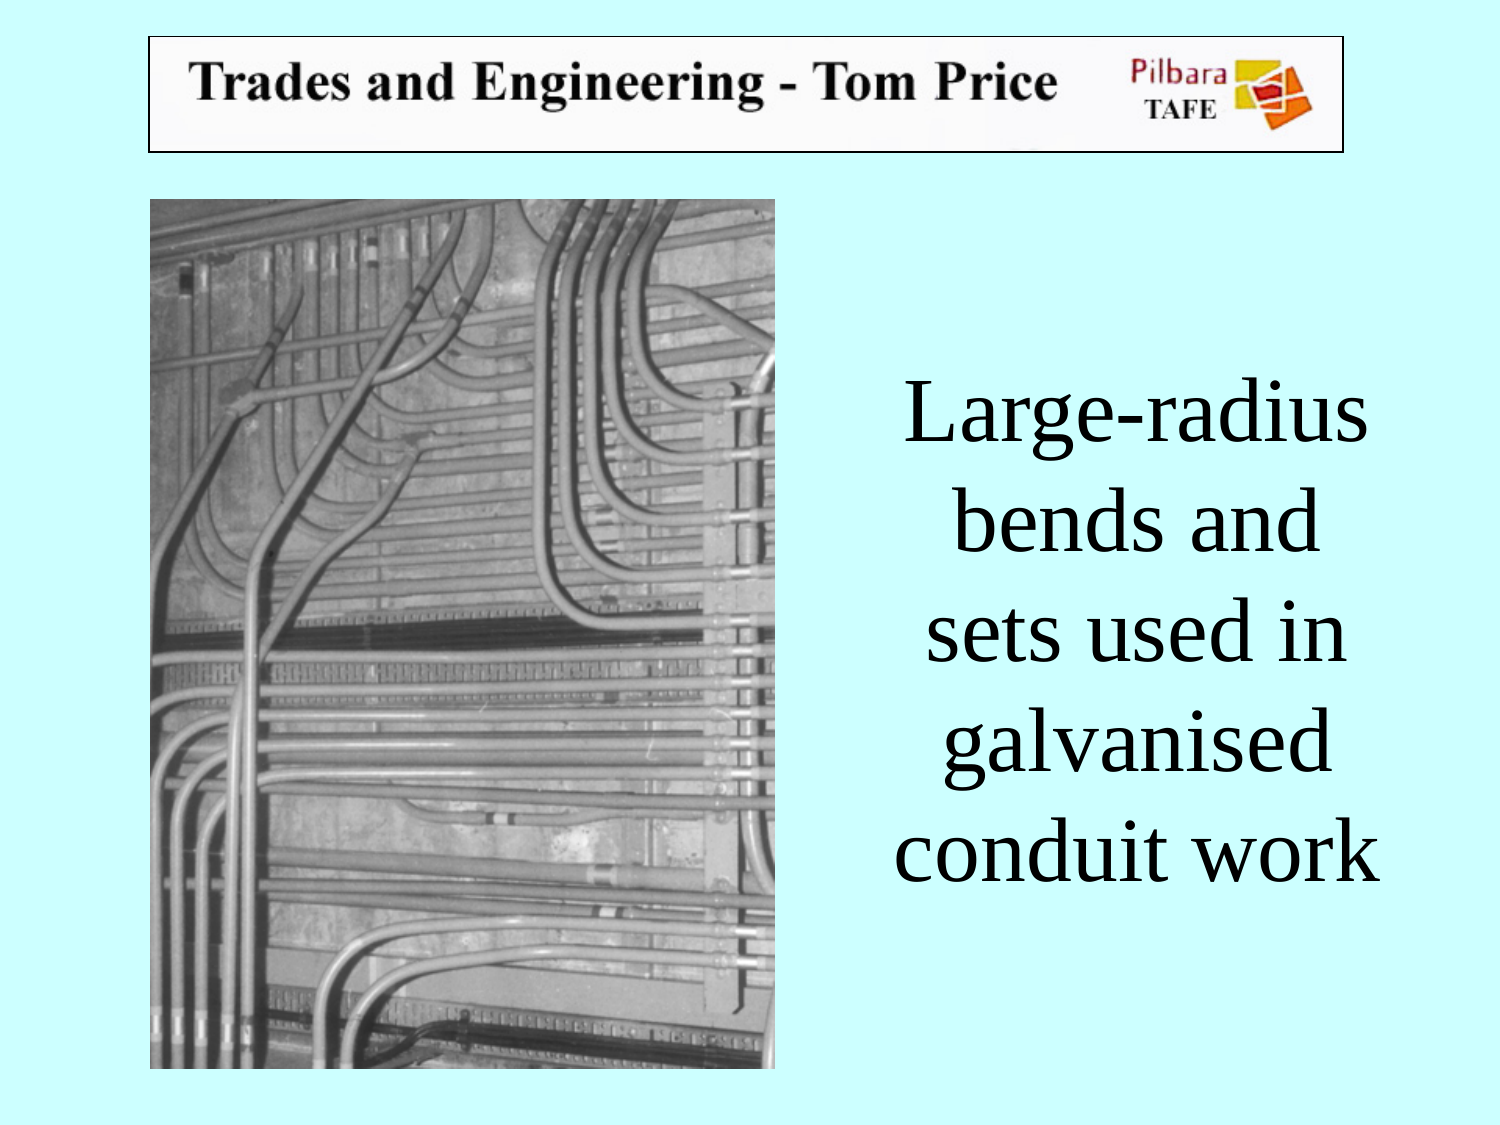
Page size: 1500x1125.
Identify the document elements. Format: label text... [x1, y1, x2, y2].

picture [149, 199, 776, 1069]
picture [150, 37, 1342, 151]
title Large-radius bends and sets used in galvanised conduit work [875, 412, 1400, 838]
